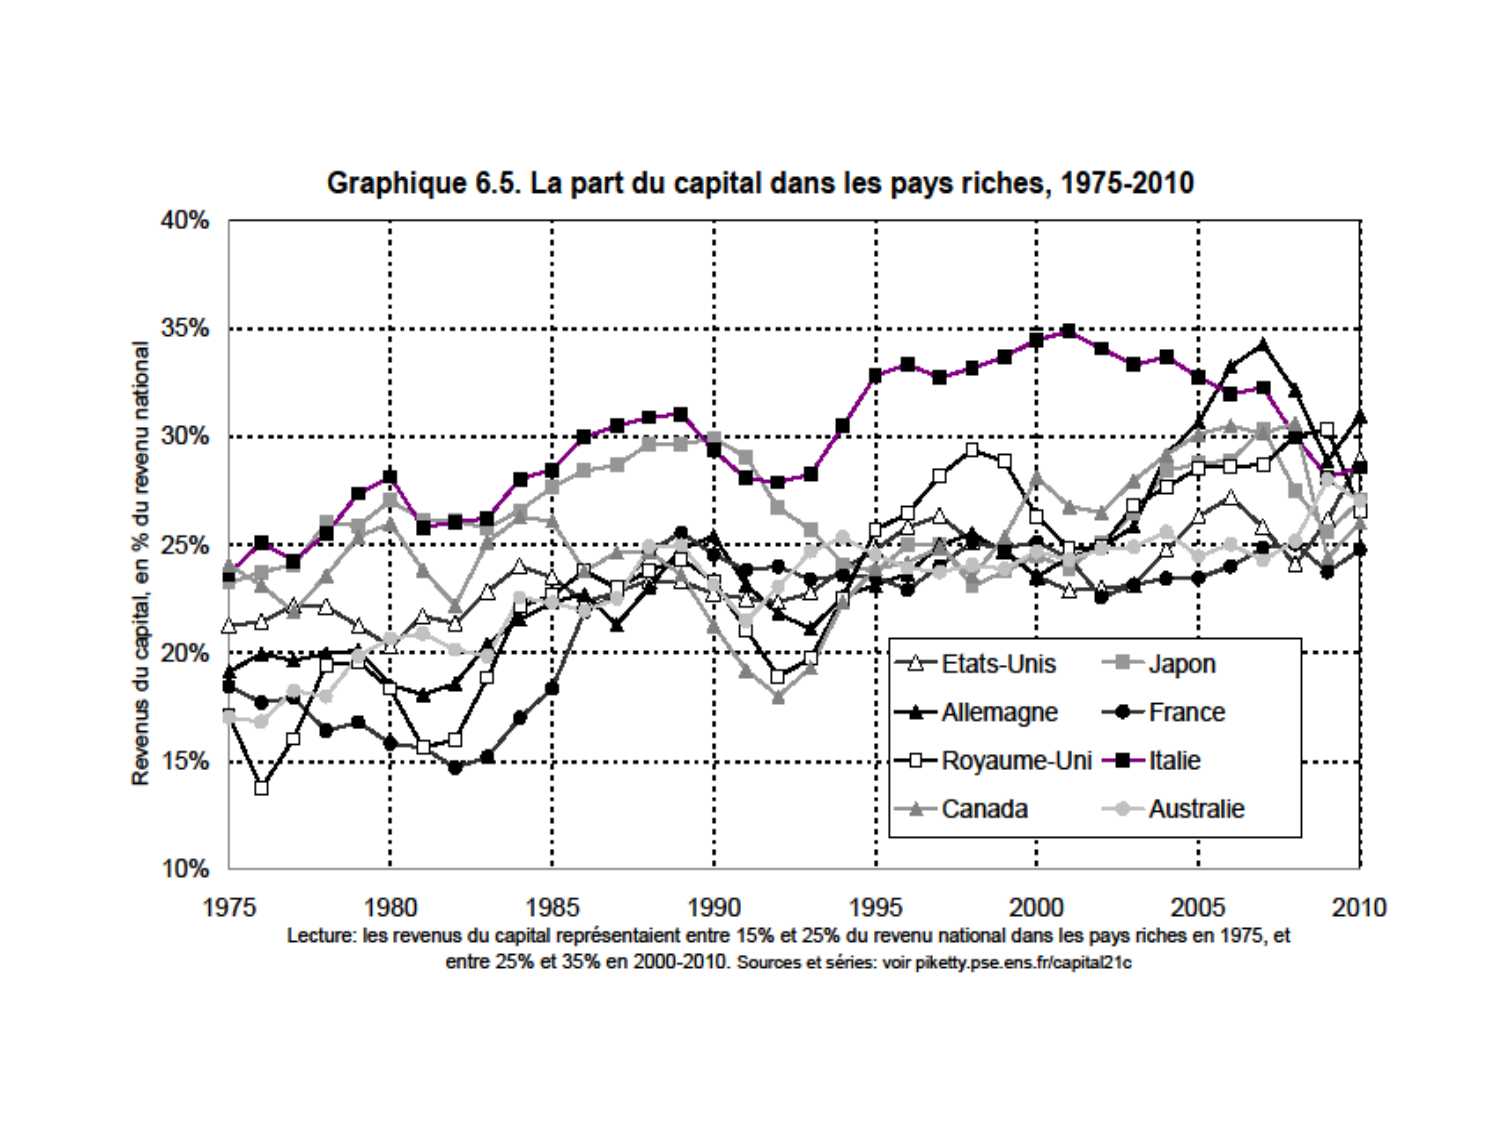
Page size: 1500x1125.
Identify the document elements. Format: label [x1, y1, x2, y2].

list [17, 18, 1500, 1125]
